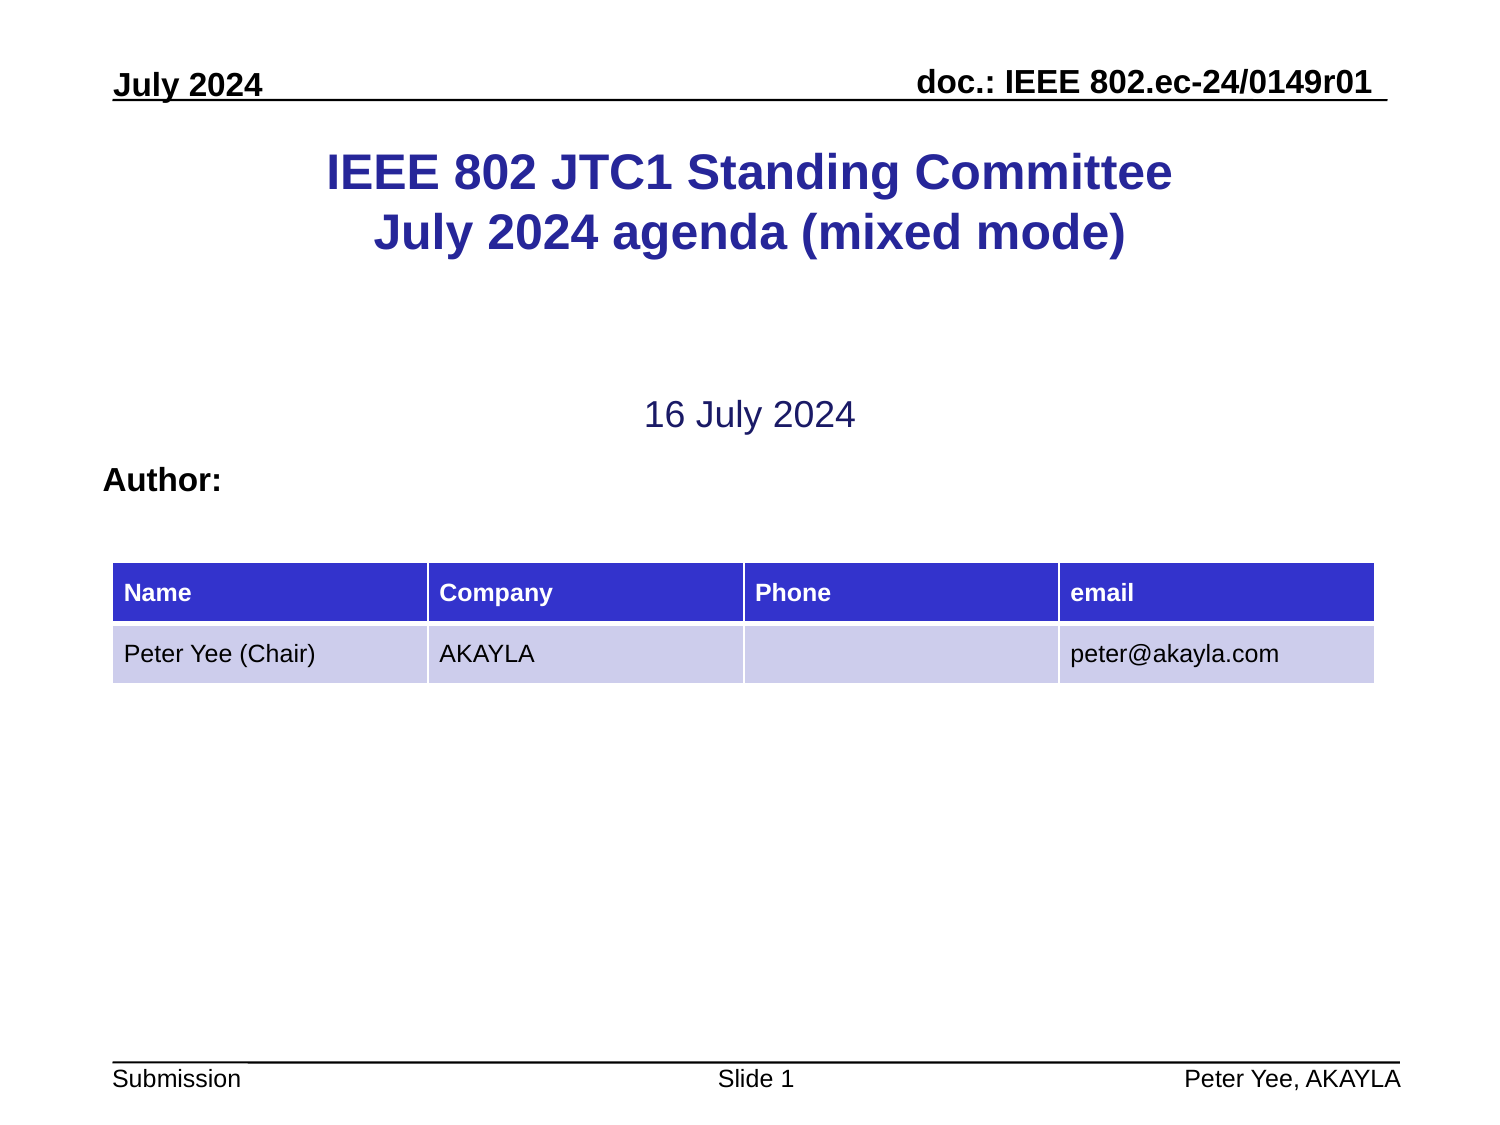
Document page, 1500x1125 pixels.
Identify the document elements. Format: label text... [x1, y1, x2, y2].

table_header Phone [745, 563, 1058, 621]
table_header email [1060, 563, 1374, 621]
table_cell peter@akayla.com [1060, 626, 1374, 683]
table_cell Peter Yee (Chair) [113, 626, 427, 683]
table_cell [745, 626, 1058, 683]
table_header Company [429, 563, 743, 621]
list 16 July 2024 [112, 382, 1388, 445]
table_cell AKAYLA [429, 626, 743, 683]
slide_number Slide 1 [709, 1061, 803, 1093]
footer Peter Yee, AKAYLA [1183, 1061, 1402, 1093]
text_box Author: [87, 450, 325, 513]
title IEEE 802 JTC1 Standing Committee July 2024 agenda (mixed mode) [112, 112, 1388, 288]
table_header Name [113, 563, 427, 621]
